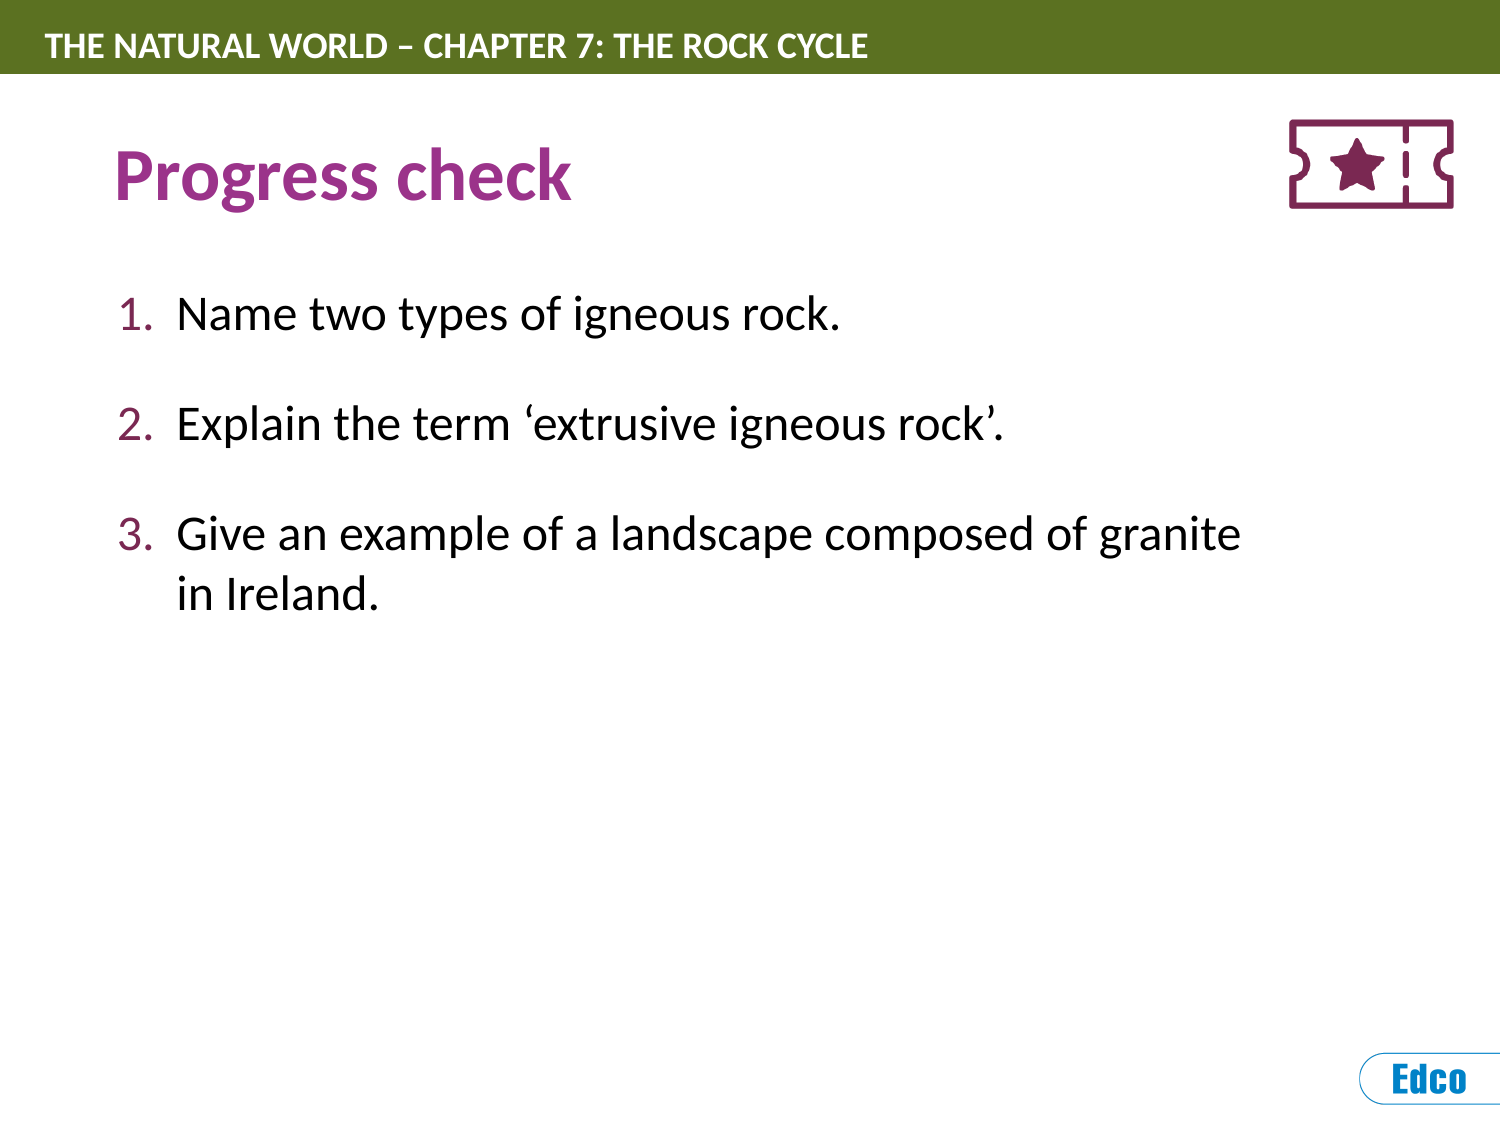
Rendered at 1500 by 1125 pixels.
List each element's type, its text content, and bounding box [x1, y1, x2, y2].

picture [1359, 1052, 1500, 1105]
list Name two types of igneous rock. Explain the term ‘extrusive igneous rock’. Give an example of a landscape composed of granite in Ireland. [101, 272, 1290, 1073]
text_box Progress check [103, 119, 701, 221]
picture [1289, 119, 1454, 209]
